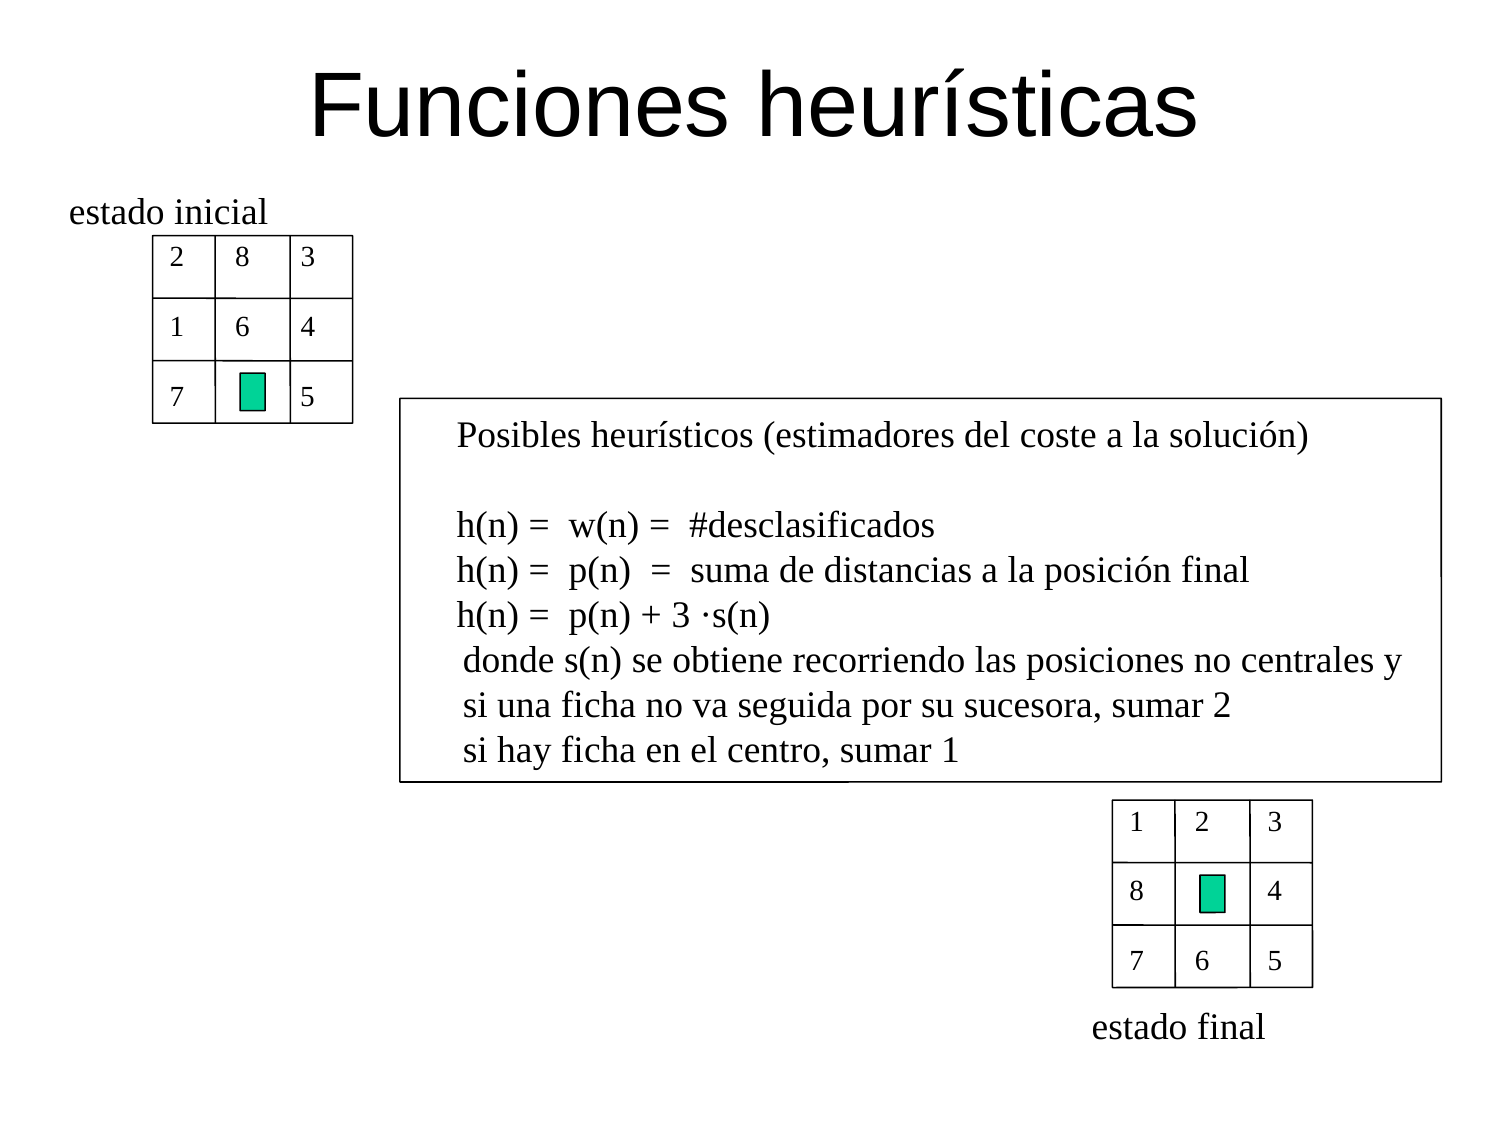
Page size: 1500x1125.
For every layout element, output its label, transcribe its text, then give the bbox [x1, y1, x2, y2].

text_box [322, 299, 353, 360]
text_box [240, 373, 266, 411]
text_box [1289, 863, 1313, 925]
text_box [1112, 925, 1175, 988]
text_box 1 2 3 8 4 7 6 5 [1123, 801, 1289, 977]
text_box [152, 235, 215, 298]
text_box [1251, 926, 1313, 988]
text_box [1112, 800, 1174, 862]
text_box 2 8 3 1 6 4 7 5 [163, 237, 322, 413]
text_box estado inicial [62, 187, 276, 233]
text_box [1112, 863, 1123, 924]
text_box [1176, 977, 1250, 988]
text_box [152, 299, 163, 360]
text_box [399, 398, 1442, 783]
text_box [1250, 800, 1313, 862]
text_box [152, 361, 215, 424]
title Funciones heurísticas [112, 0, 1389, 201]
text_box estado final [1085, 1001, 1273, 1047]
text_box [291, 361, 353, 424]
text_box [216, 413, 290, 424]
text_box [1200, 875, 1225, 913]
text_box [291, 235, 353, 298]
